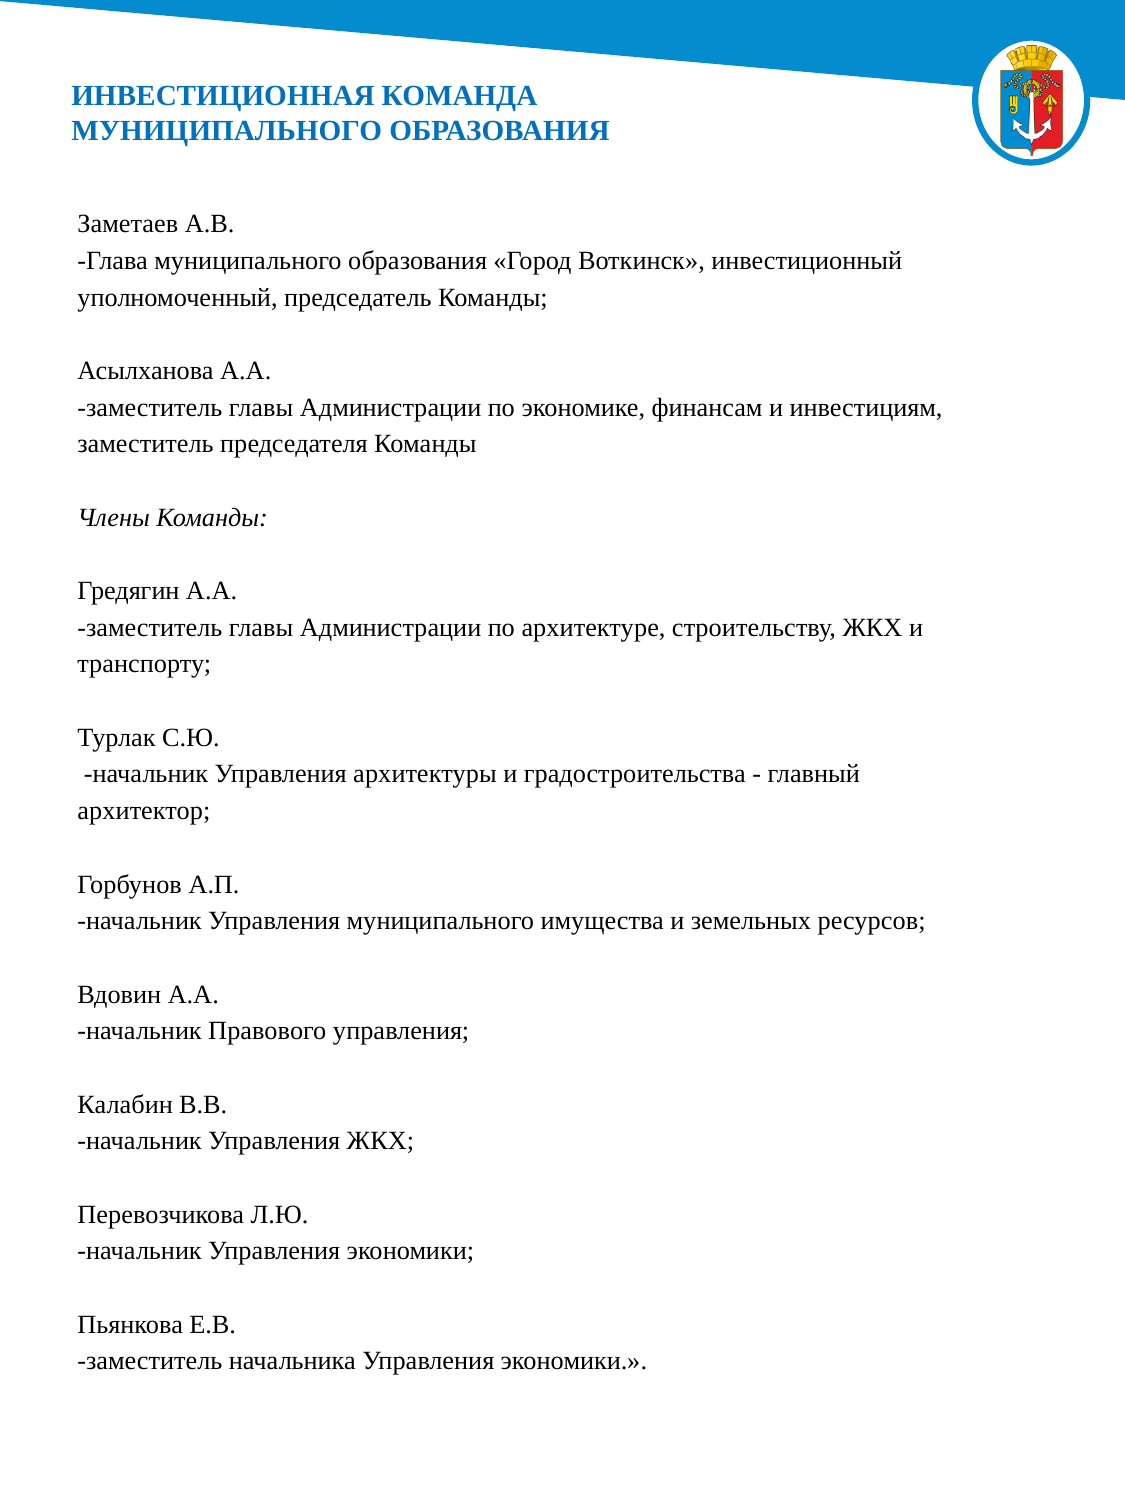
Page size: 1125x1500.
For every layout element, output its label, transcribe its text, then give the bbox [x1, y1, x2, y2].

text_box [0, 0, 1125, 101]
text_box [974, 37, 1088, 163]
title ИНВЕСТИЦИОННАЯ КОМАНДА МУНИЦИПАЛЬНОГО ОБРАЗОВАНИЯ [56, 109, 969, 163]
list Заметаев А.В. -Глава муниципального образования «Город Воткинск», инвестиционный уполномоченный, председатель Команды; Асылханова А.А. -заместитель главы Администрации по экономике, финансам и инвестициям, заместитель председателя Команды Члены Команды: Гредягин А.А. -заместитель главы Администрации по архитектуре, строительству, ЖКХ и транспорту; Турлак С.Ю. -начальник Управления архитектуры и градостроительства - главный архитектор; Горбунов А.П. -начальник Управления муниципального имущества и земельных ресурсов; Вдовин А.А. -начальник Правового управления; Калабин В.В. -начальник Управления ЖКХ; Перевозчикова Л.Ю. -начальник Управления экономики; Пьянкова Е.В. -заместитель начальника Управления экономики.». [62, 162, 1069, 1425]
